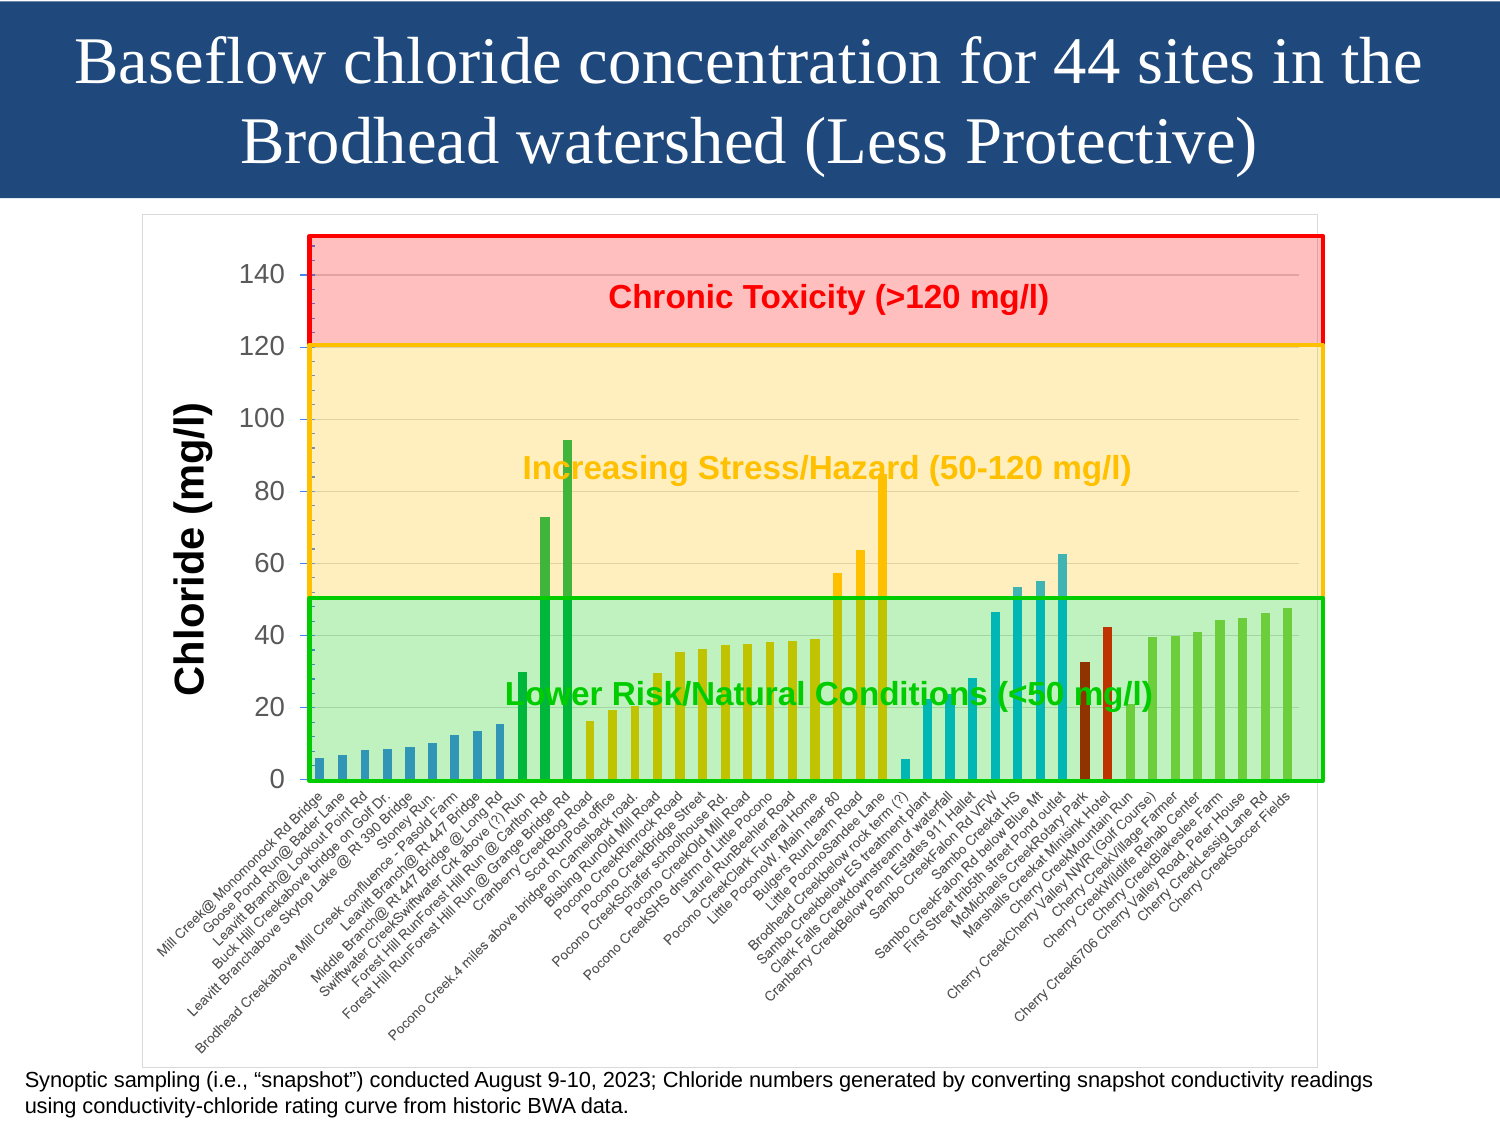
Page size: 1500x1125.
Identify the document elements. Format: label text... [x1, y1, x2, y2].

picture [141, 213, 1319, 1069]
title Baseflow chloride concentration for 44 sites in the Brodhead watershed (Less Protective) [0, 1, 1500, 199]
text_box Synoptic sampling (i.e., “snapshot”) conducted August 9-10, 2023; Chloride numbers generated by converting snapshot conductivity readings using conductivity-chloride rating curve from historic BWA data. [10, 1058, 1404, 1125]
